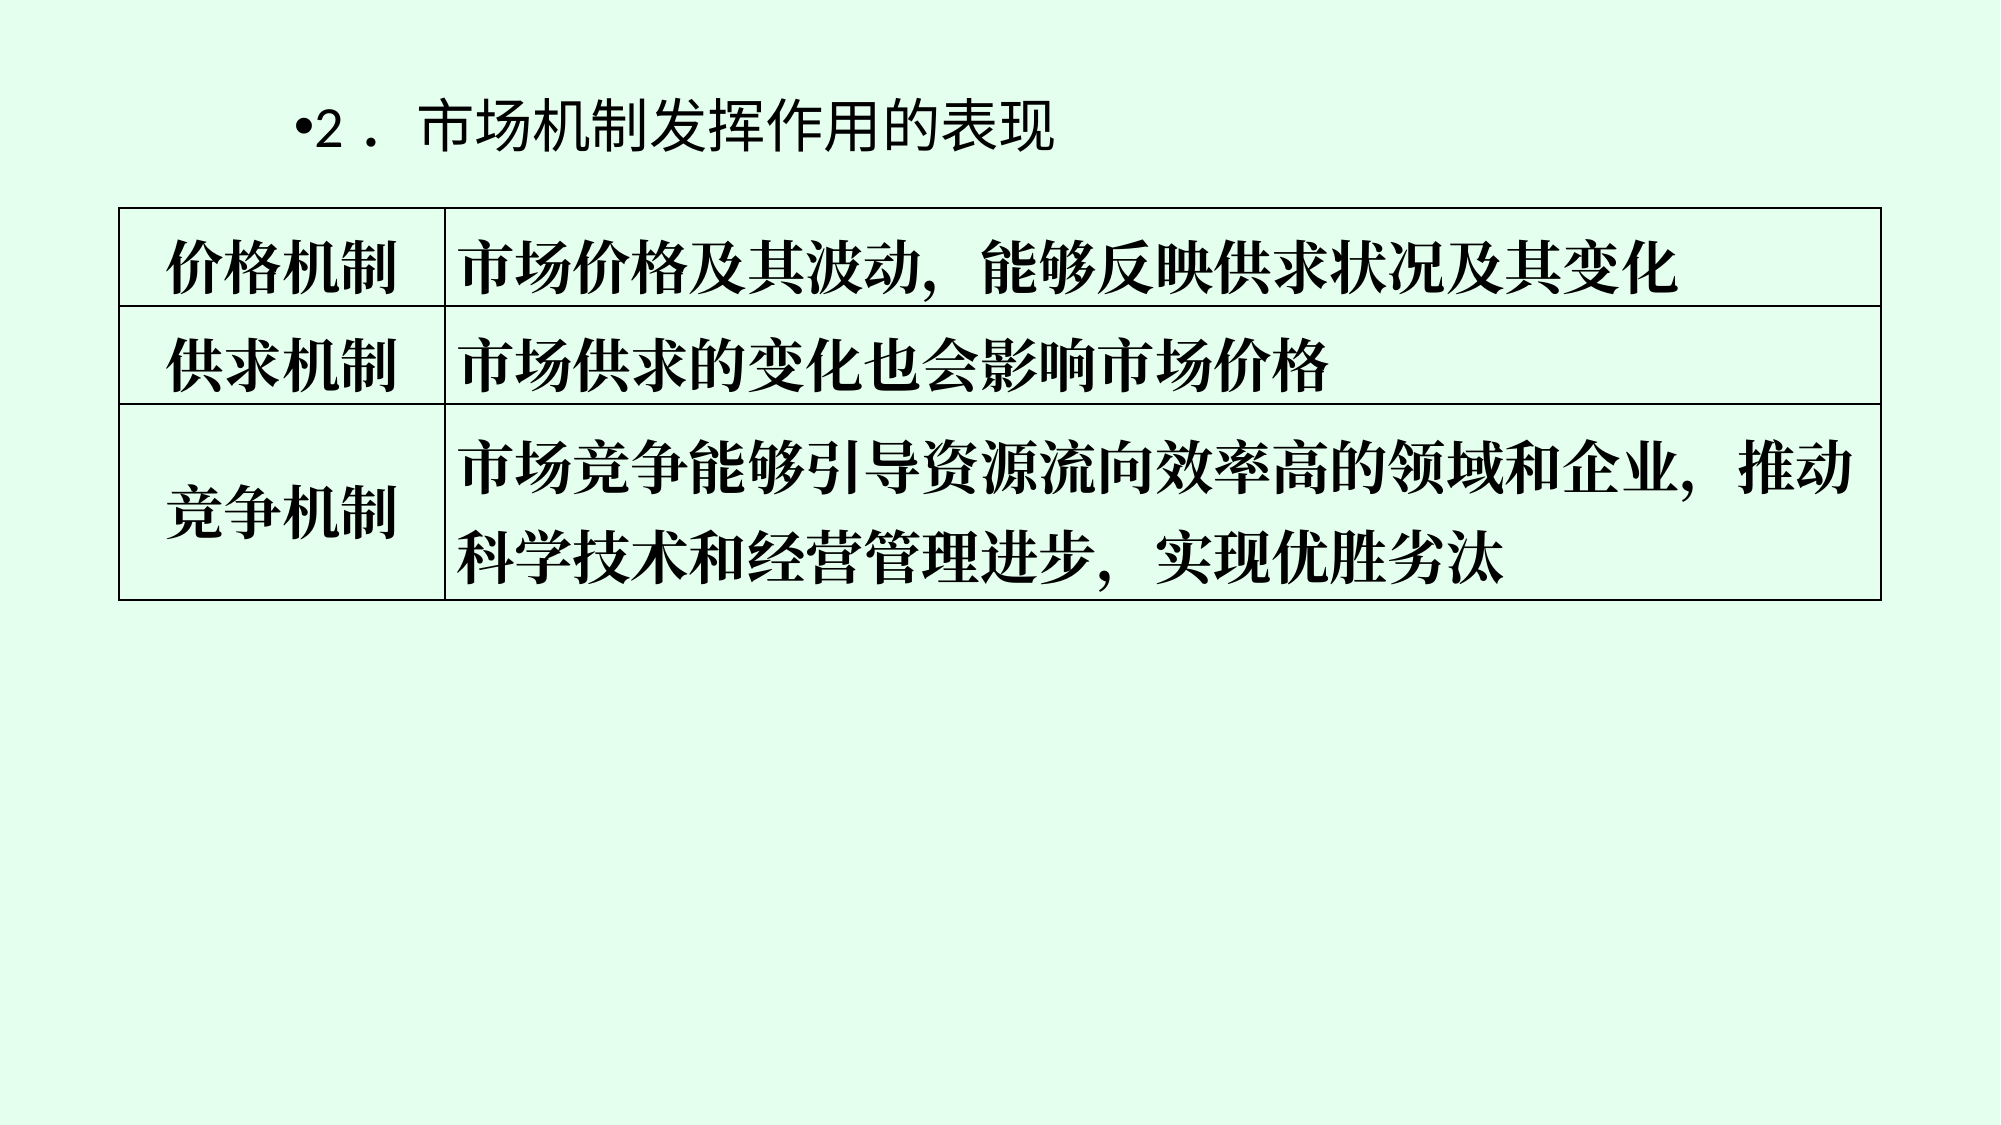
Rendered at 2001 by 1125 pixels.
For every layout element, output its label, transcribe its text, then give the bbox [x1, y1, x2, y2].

table_header 价格机制 [120, 209, 444, 305]
table_cell 市场供求的变化也会影响市场价格 [446, 307, 1880, 403]
table_header 市场价格及其波动，能够反映供求状况及其变化 [446, 209, 1880, 305]
table_cell 供求机制 [120, 307, 444, 403]
list 2．市场机制发挥作用的表现 [132, 90, 2000, 303]
table_cell 市场竞争能够引导资源流向效率高的领域和企业，推动科学技术和经营管理进步，实现优胜劣汰 [446, 405, 1880, 599]
table_cell 竞争机制 [120, 405, 444, 599]
